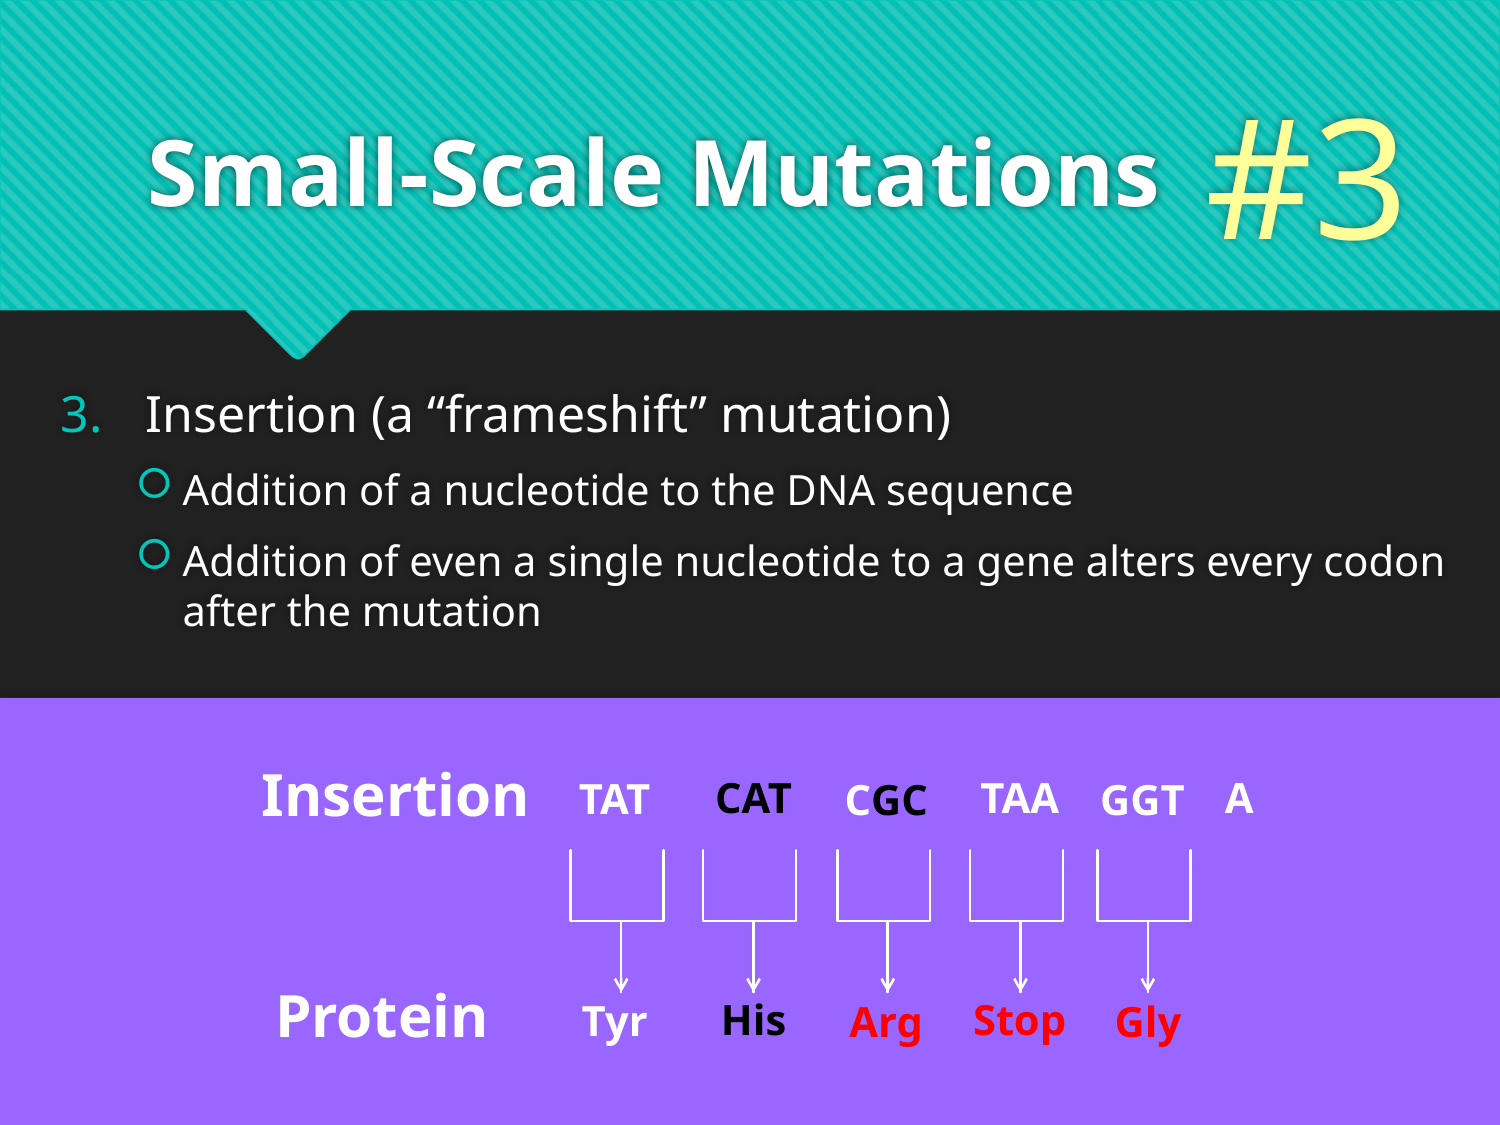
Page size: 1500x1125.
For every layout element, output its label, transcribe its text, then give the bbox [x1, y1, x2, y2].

text_box #3 [1123, 65, 1424, 276]
text_box [0, 697, 1500, 1125]
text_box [246, 750, 1309, 1094]
title Small-Scale Mutations [132, 73, 1117, 233]
list Insertion (a “frameshift” mutation) Addition of a nucleotide to the DNA sequence Addition of even a single nucleotide to a gene alters every codon after the mutation [45, 375, 1463, 677]
